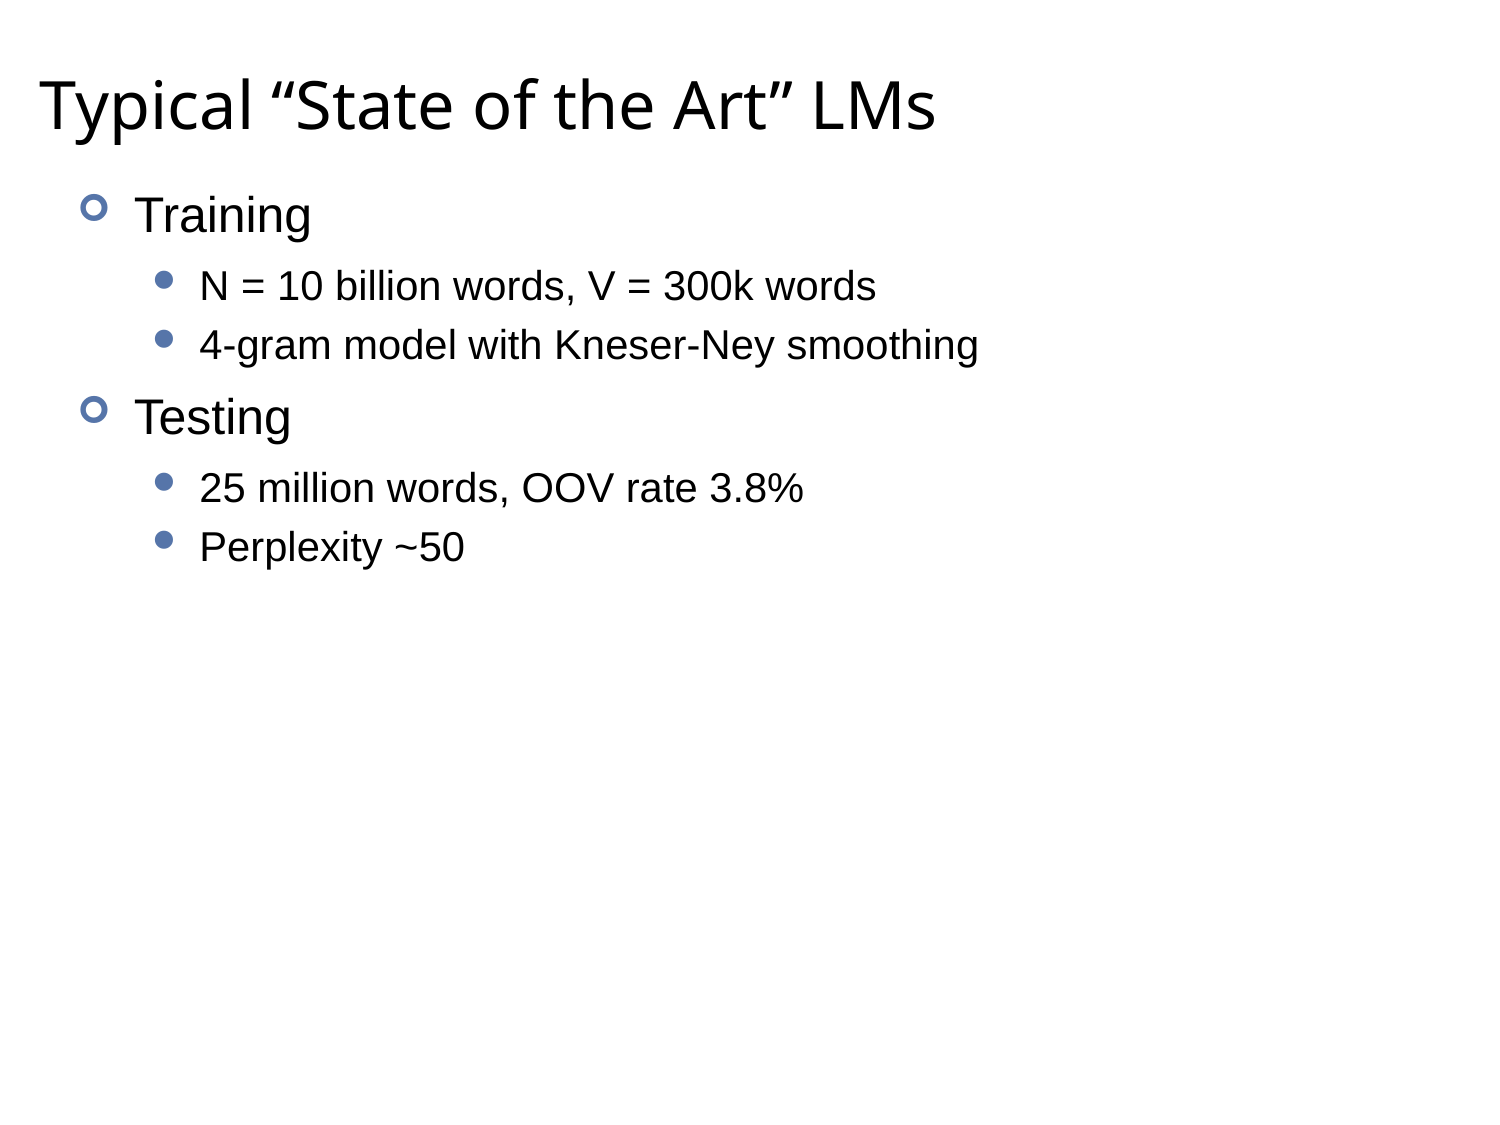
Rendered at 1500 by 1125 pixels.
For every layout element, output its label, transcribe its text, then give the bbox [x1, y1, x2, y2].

title Typical “State of the Art” LMs [24, 18, 1451, 188]
list Training N = 10 billion words, V = 300k words 4-gram model with Kneser-Ney smoothing Testing 25 million words, OOV rate 3.8% Perplexity ~50 [62, 174, 1451, 1013]
